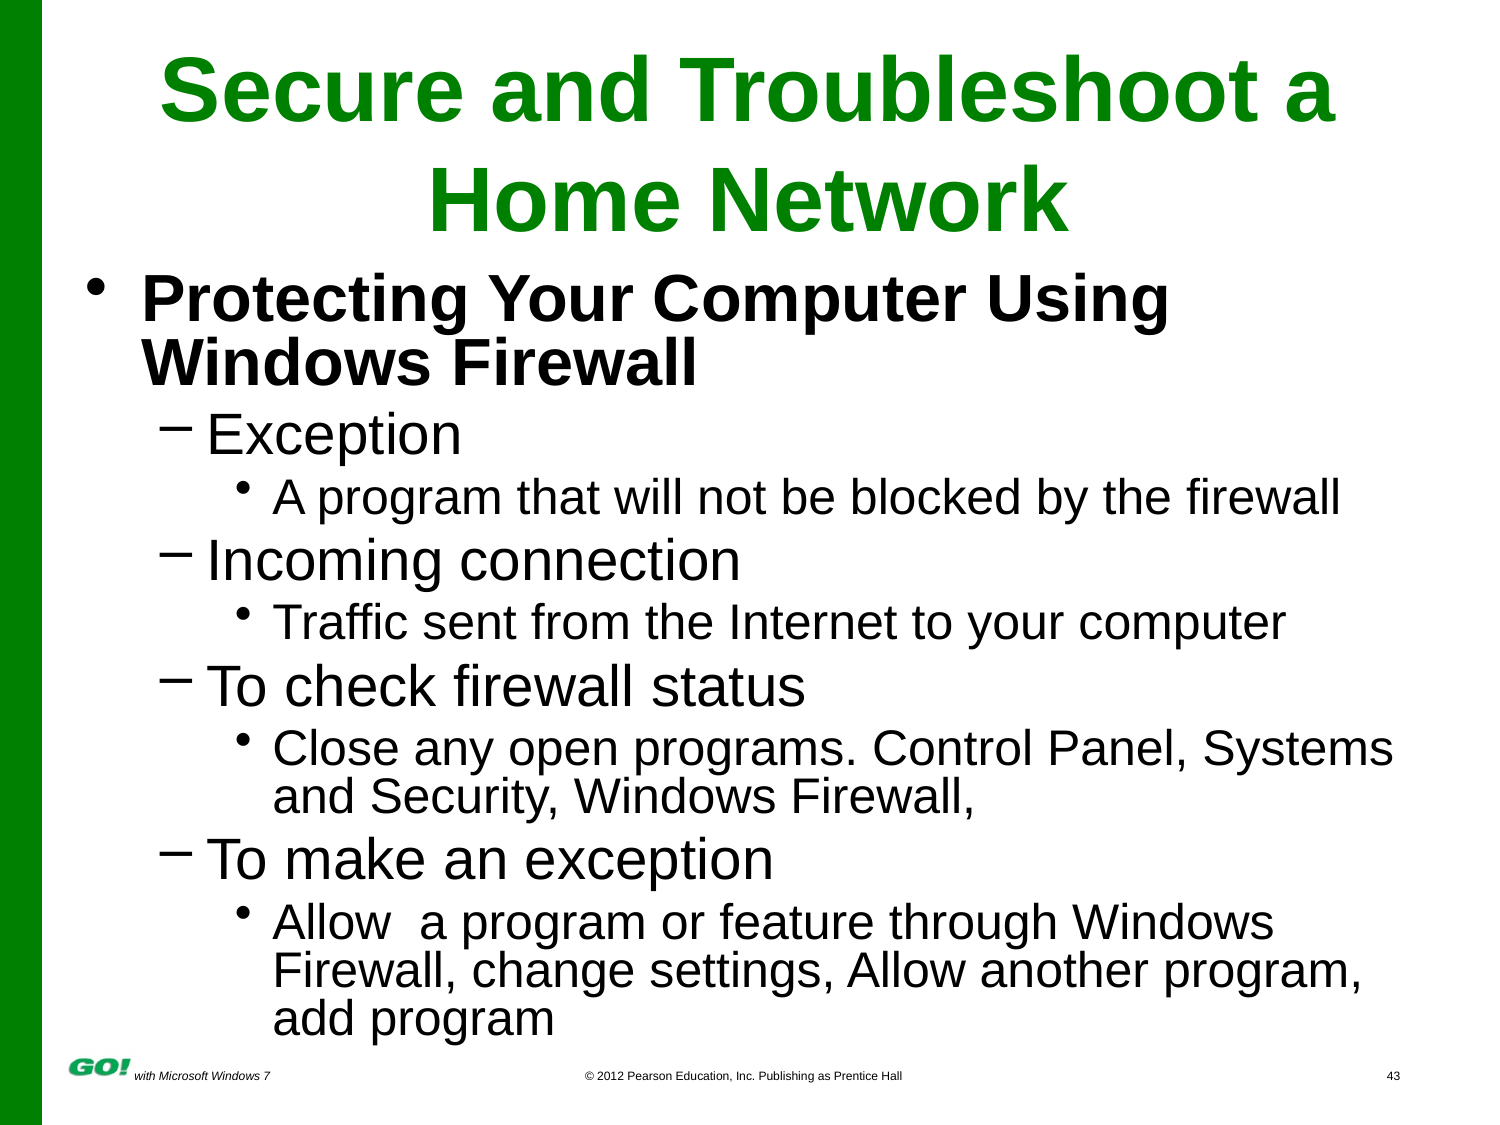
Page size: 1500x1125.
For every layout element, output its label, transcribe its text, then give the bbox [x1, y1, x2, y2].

picture [62, 1049, 138, 1086]
list Protecting Your Computer Using Windows Firewall Exception A program that will not be blocked by the firewall Incoming connection Traffic sent from the Internet to your computer To check firewall status Close any open programs. Control Panel, Systems and Security, Windows Firewall, To make an exception Allow a program or feature through Windows Firewall, change settings, Allow another program, add program [69, 262, 1472, 939]
title Secure and Troubleshoot a Home Network [73, 45, 1424, 234]
